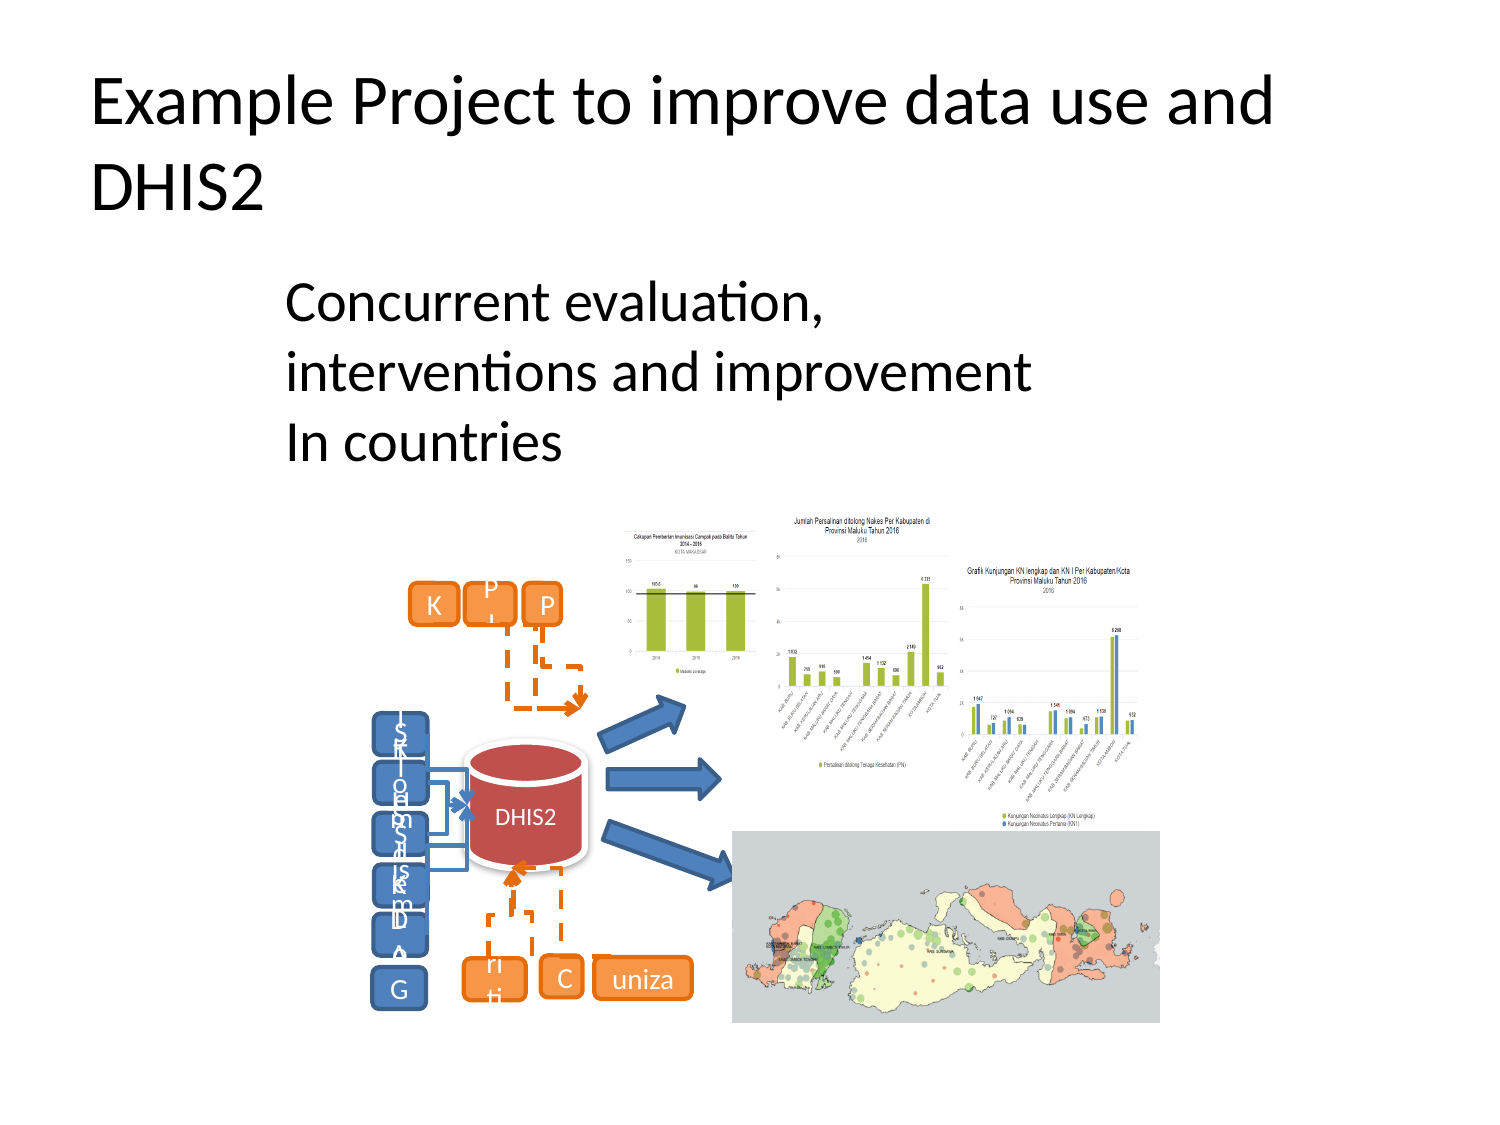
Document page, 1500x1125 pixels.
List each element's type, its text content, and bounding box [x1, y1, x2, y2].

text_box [372, 509, 1160, 1023]
title Example Project to improve data use and DHIS2 [75, 45, 1425, 233]
text_box Concurrent evaluation, interventions and improvement In countries [270, 255, 1049, 480]
